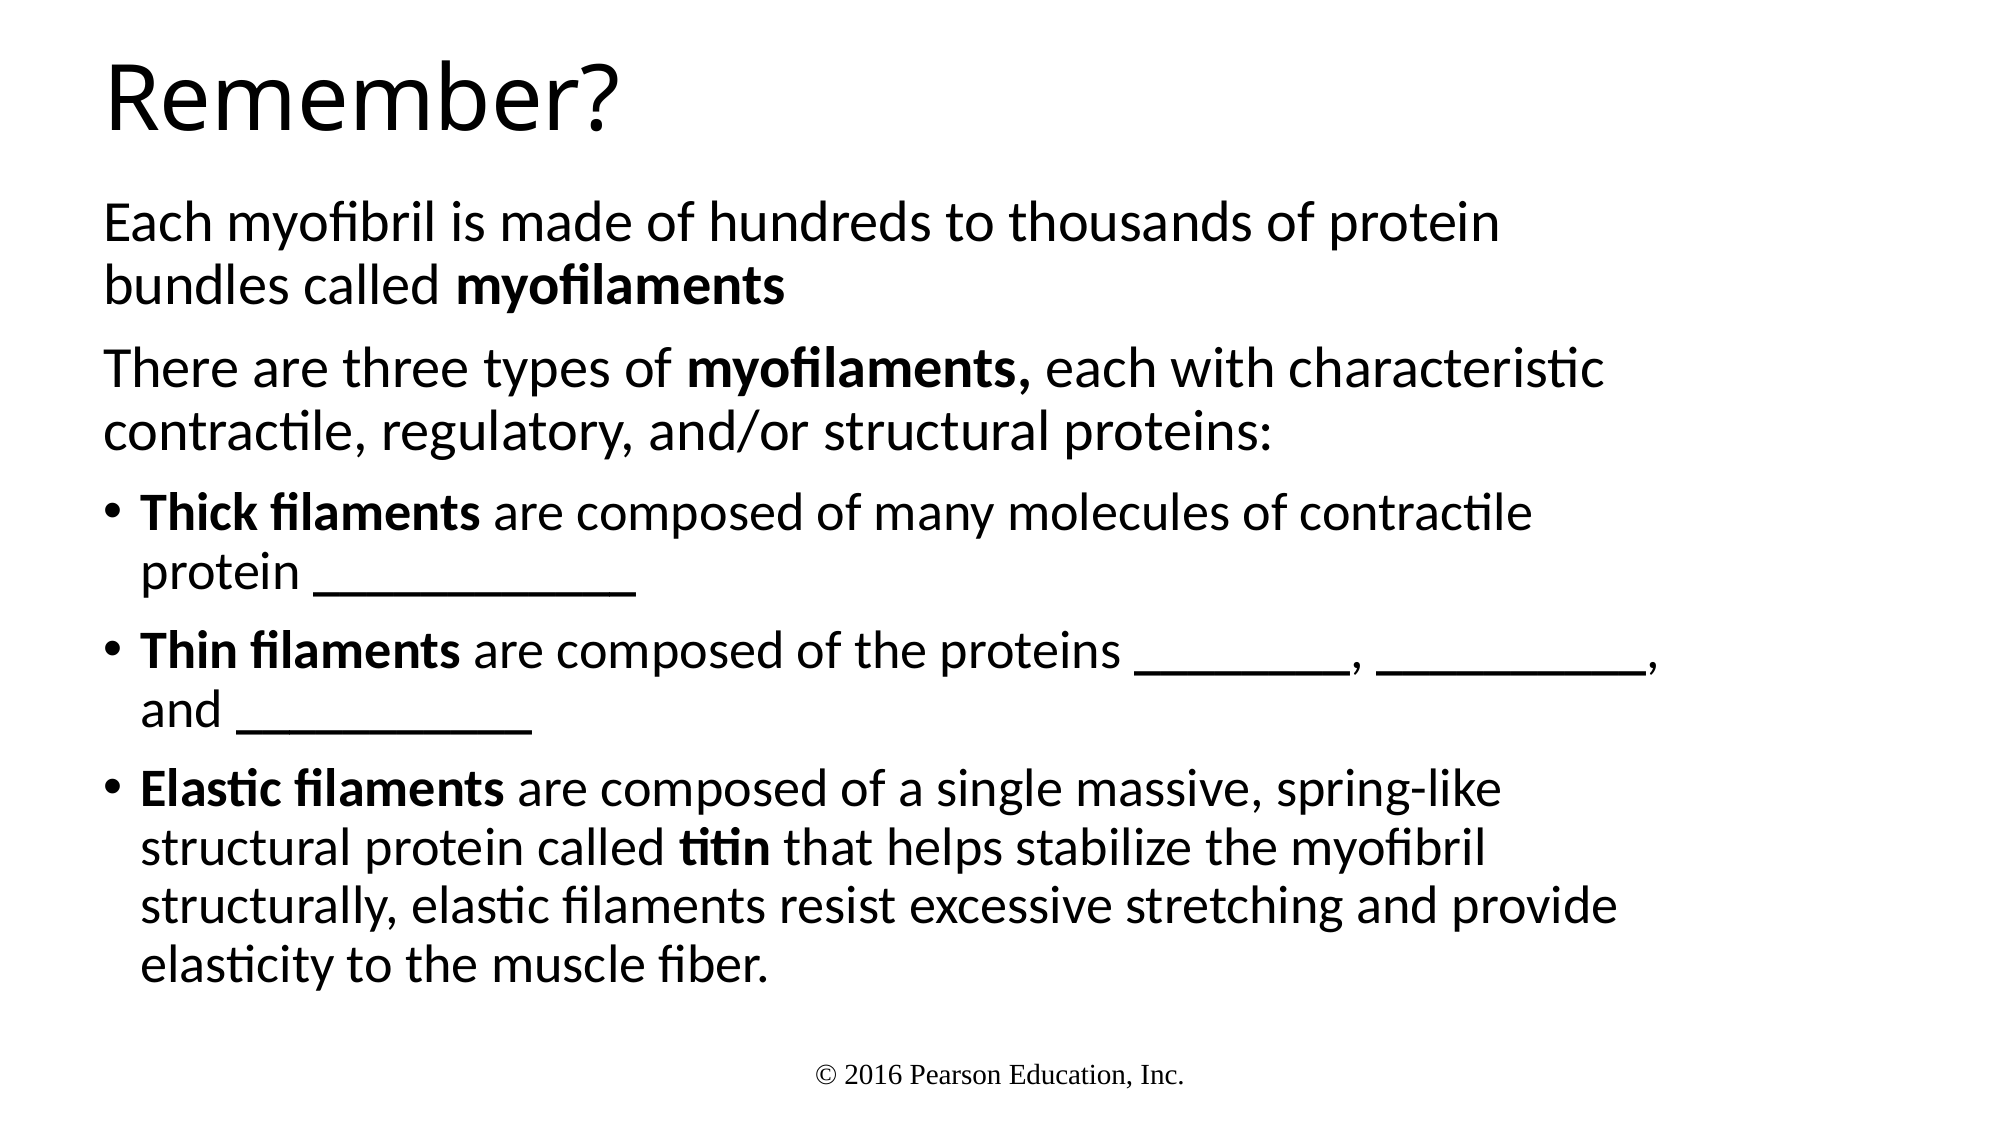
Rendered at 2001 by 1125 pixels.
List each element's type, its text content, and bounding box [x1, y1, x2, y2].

footer © 2016 Pearson Education, Inc. [662, 1042, 1338, 1103]
title Remember? [88, 0, 1814, 210]
list Each myofibril is made of hundreds to thousands of protein bundles called myofilaments There are three types of myofilaments, each with characteristic contractile, regulatory, and/or structural proteins: Thick filaments are composed of many molecules of contractile protein ____________ Thin filaments are composed of the proteins ________, __________, and ___________ Elastic filaments are composed of a single massive, spring-like structural protein called titin that helps stabilize the myofibril structurally, elastic filaments resist excessive stretching and provide elasticity to the muscle fiber. [88, 183, 1712, 1083]
